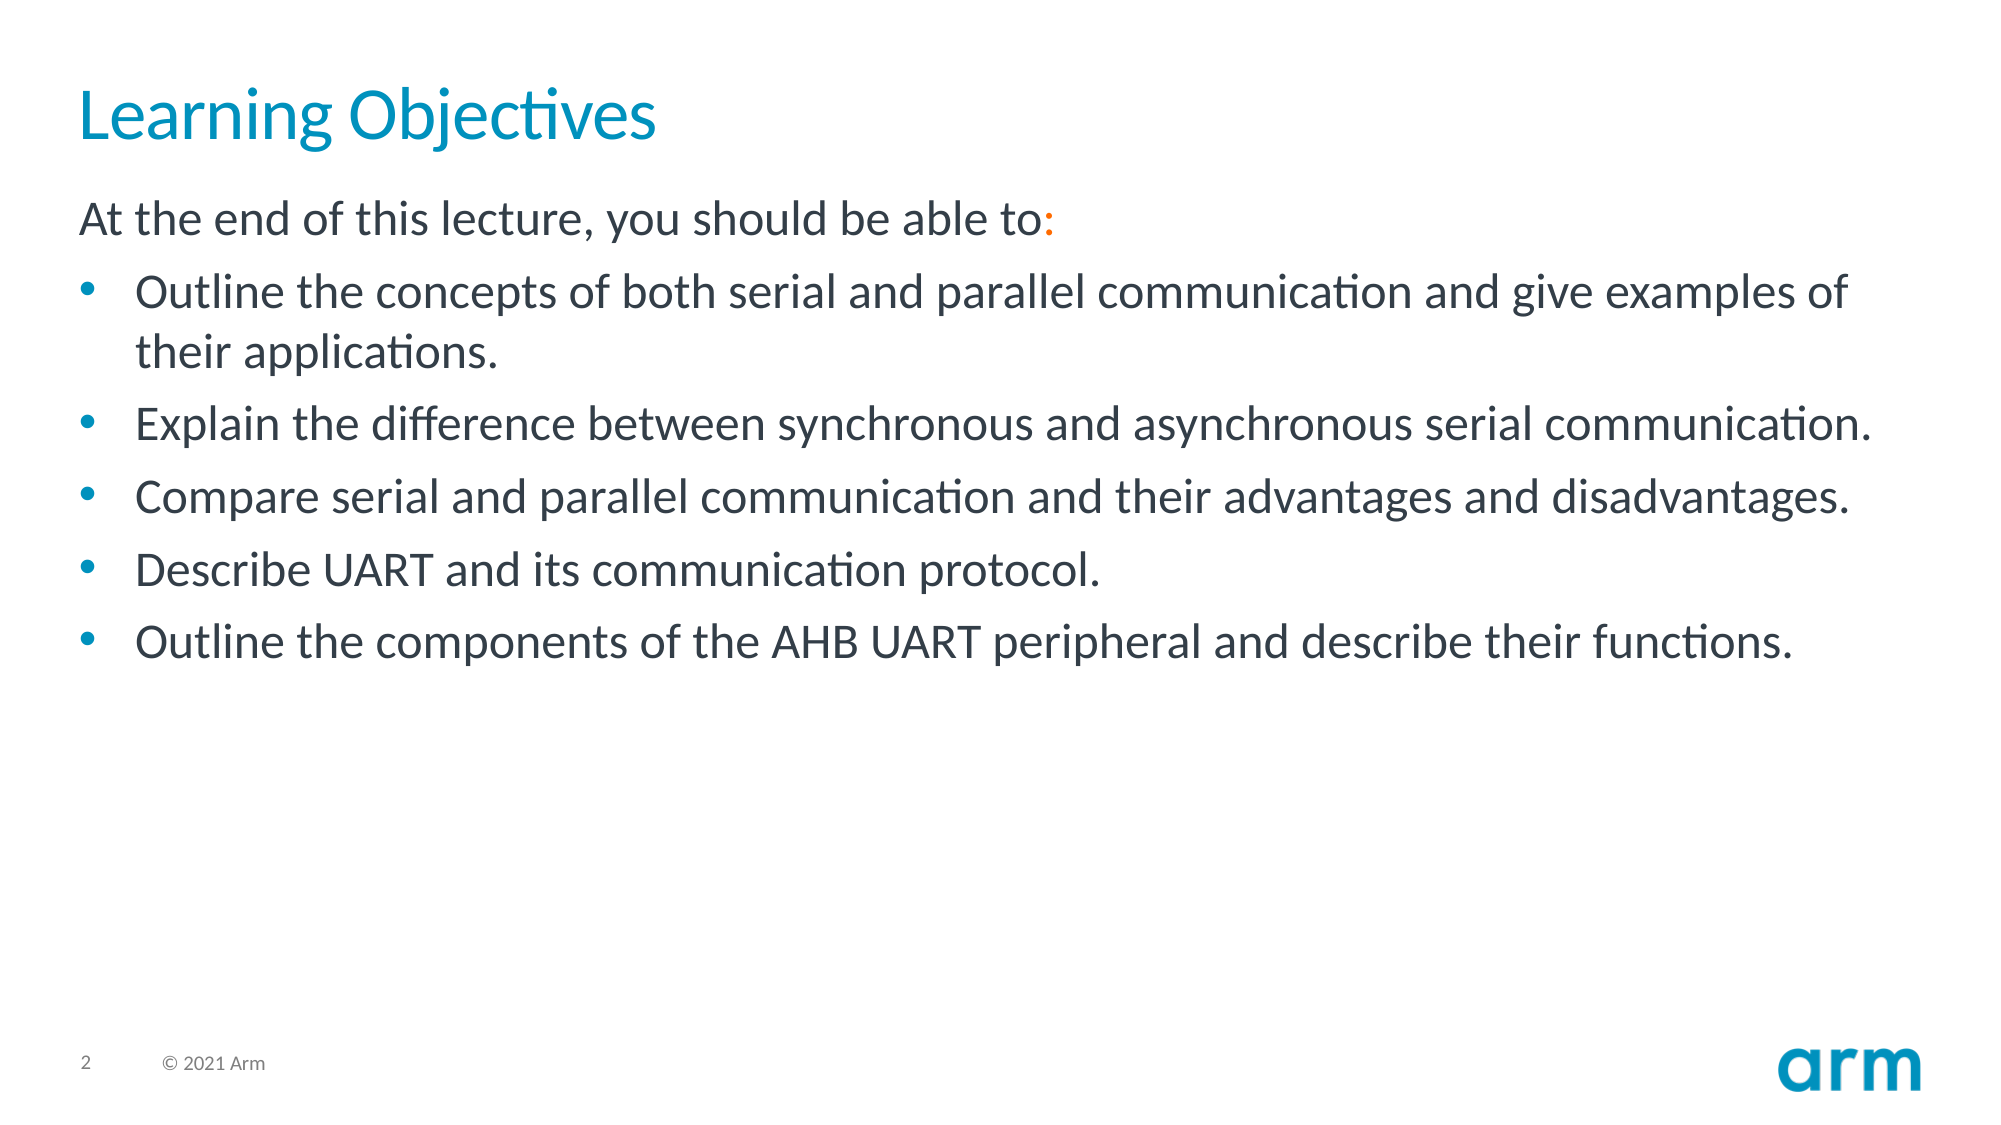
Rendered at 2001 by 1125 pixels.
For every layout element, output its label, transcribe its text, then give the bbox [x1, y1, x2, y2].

picture [1777, 1047, 1922, 1093]
title Learning Objectives [78, 78, 1922, 185]
list At the end of this lecture, you should be able to: Outline the concepts of both serial and parallel communication and give examples of their applications. Explain the difference between synchronous and asynchronous serial communication. Compare serial and parallel communication and their advantages and disadvantages. Describe UART and its communication protocol. Outline the components of the AHB UART peripheral and describe their functions. [78, 185, 1923, 1002]
